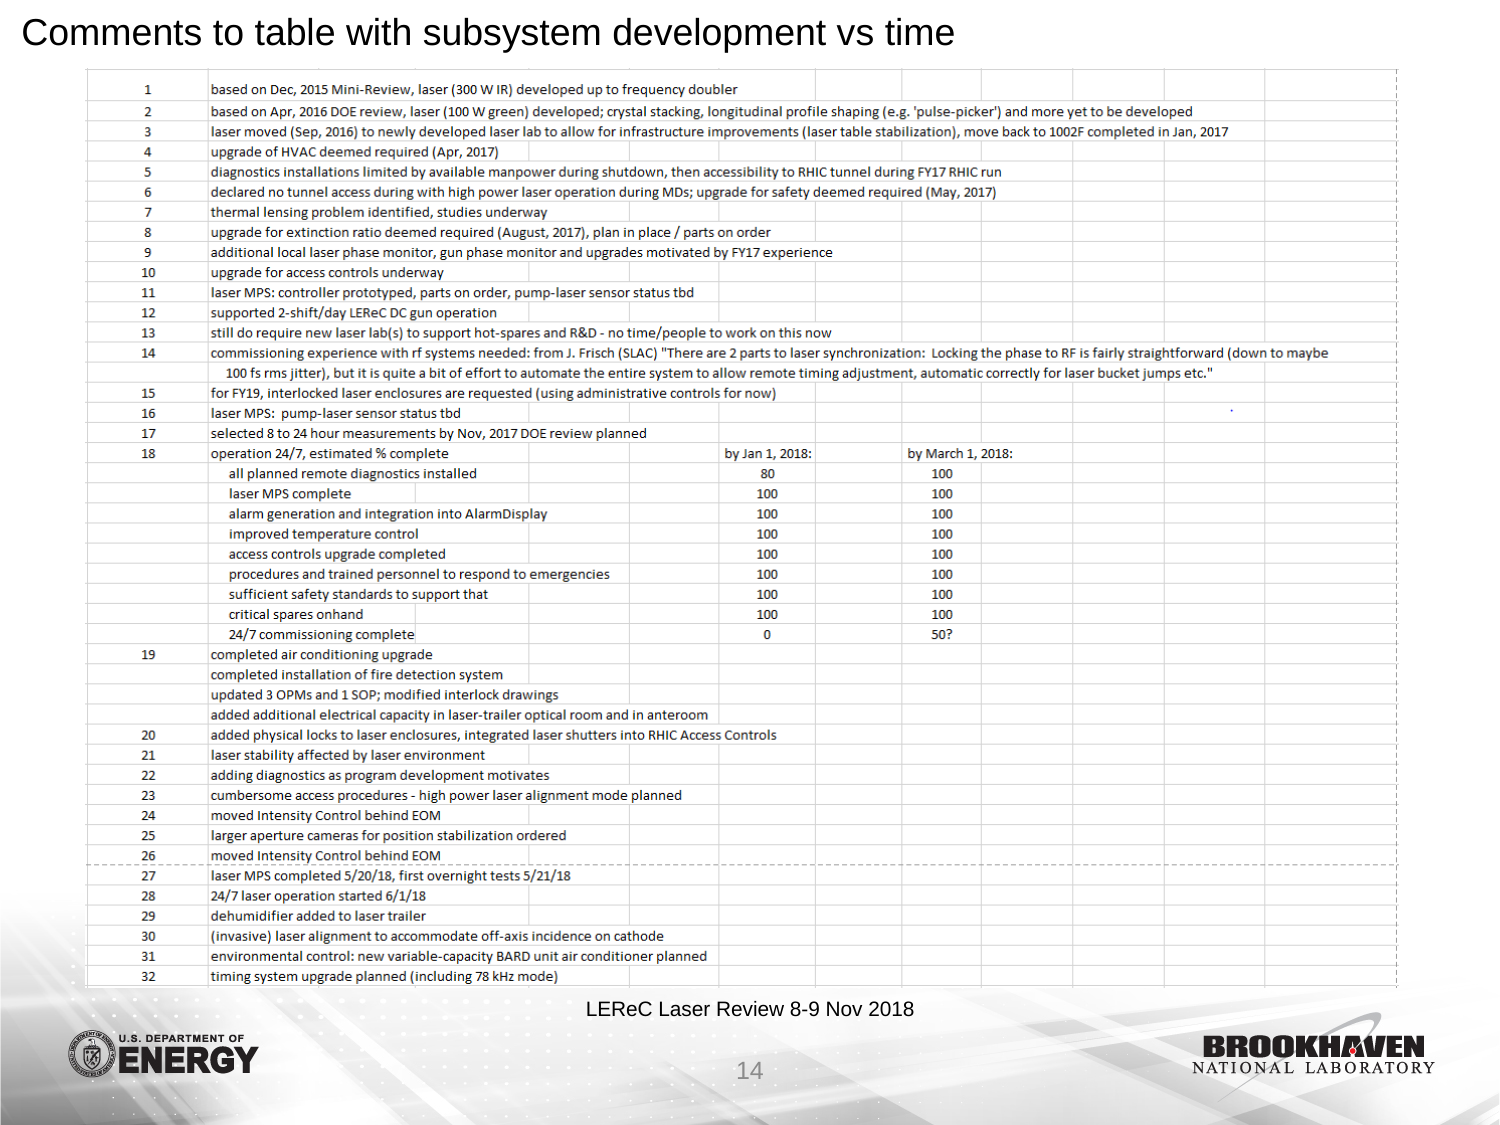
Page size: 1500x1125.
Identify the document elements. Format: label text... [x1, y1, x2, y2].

picture [0, 0, 1500, 1125]
slide_number 14 [581, 1039, 919, 1100]
text_box Comments to table with subsystem development vs time [6, 0, 1348, 60]
